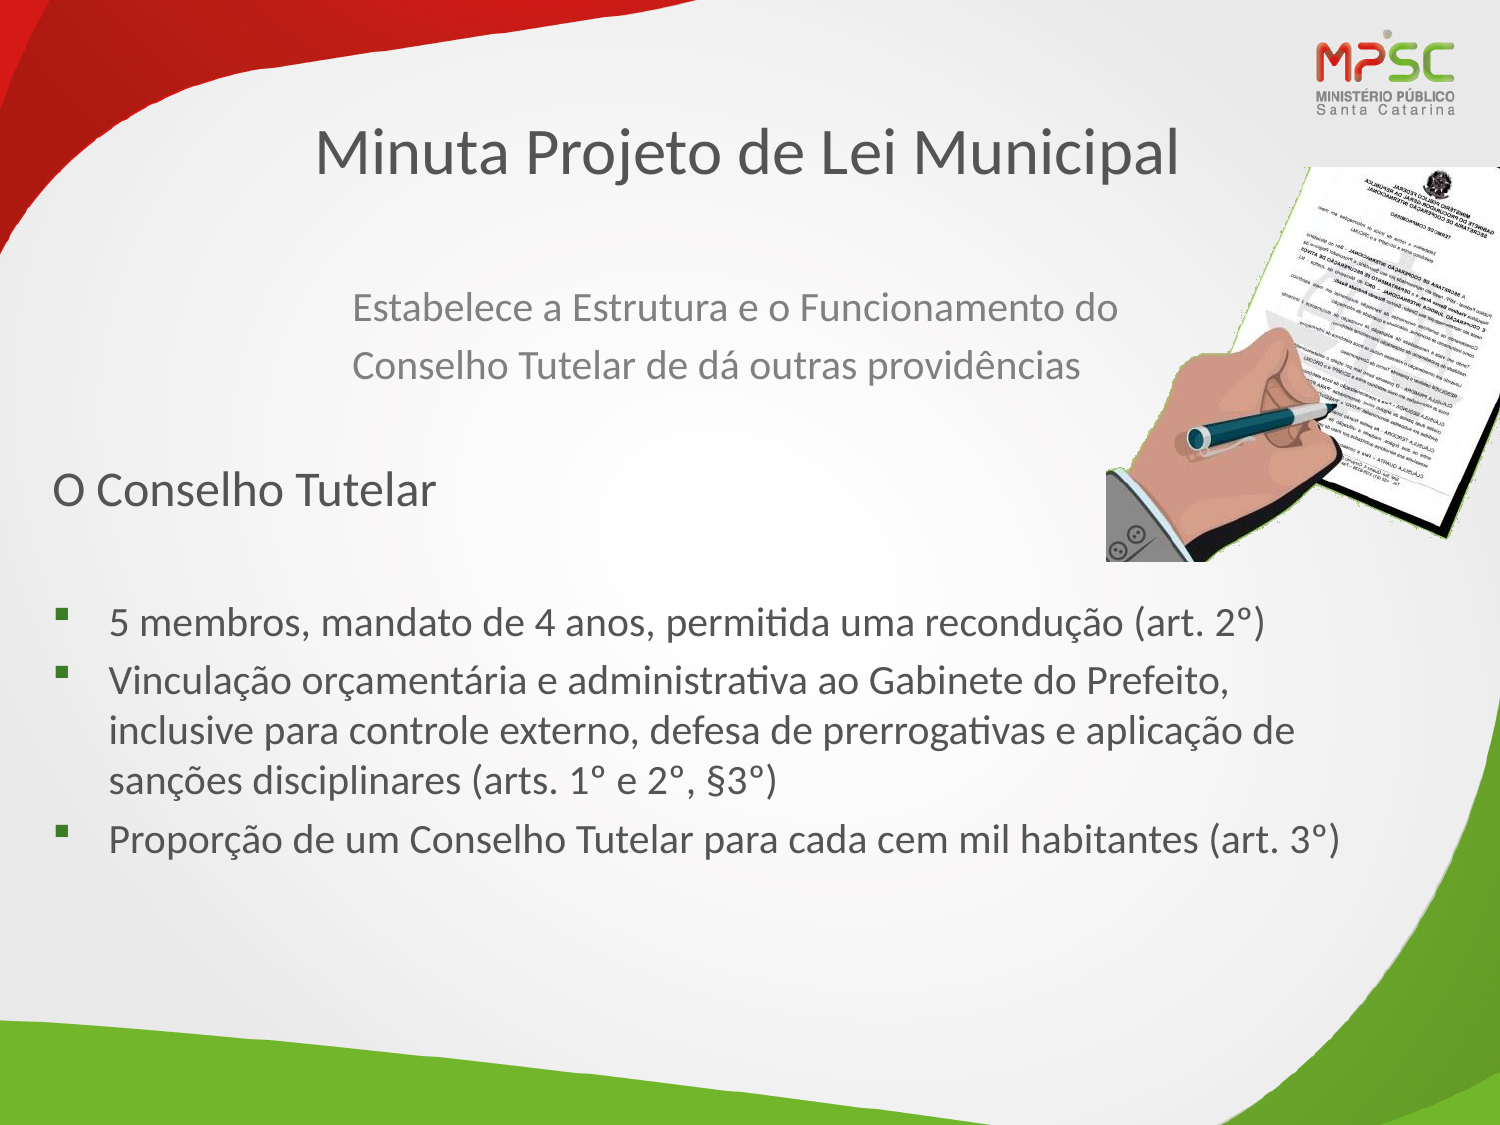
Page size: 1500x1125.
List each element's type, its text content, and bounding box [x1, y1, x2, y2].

picture [0, 0, 1500, 1125]
list Estabelece a Estrutura e o Funcionamento do Conselho Tutelar de dá outras providências O Conselho Tutelar 5 membros, mandato de 4 anos, permitida uma recondução (art. 2º) Vinculação orçamentária e administrativa ao Gabinete do Prefeito, inclusive para controle externo, defesa de prerrogativas e aplicação de sanções disciplinares (arts. 1º e 2º, §3º) Proporção de um Conselho Tutelar para cada cem mil habitantes (art. 3º) [37, 272, 1397, 995]
title Minuta Projeto de Lei Municipal [124, 79, 1371, 216]
